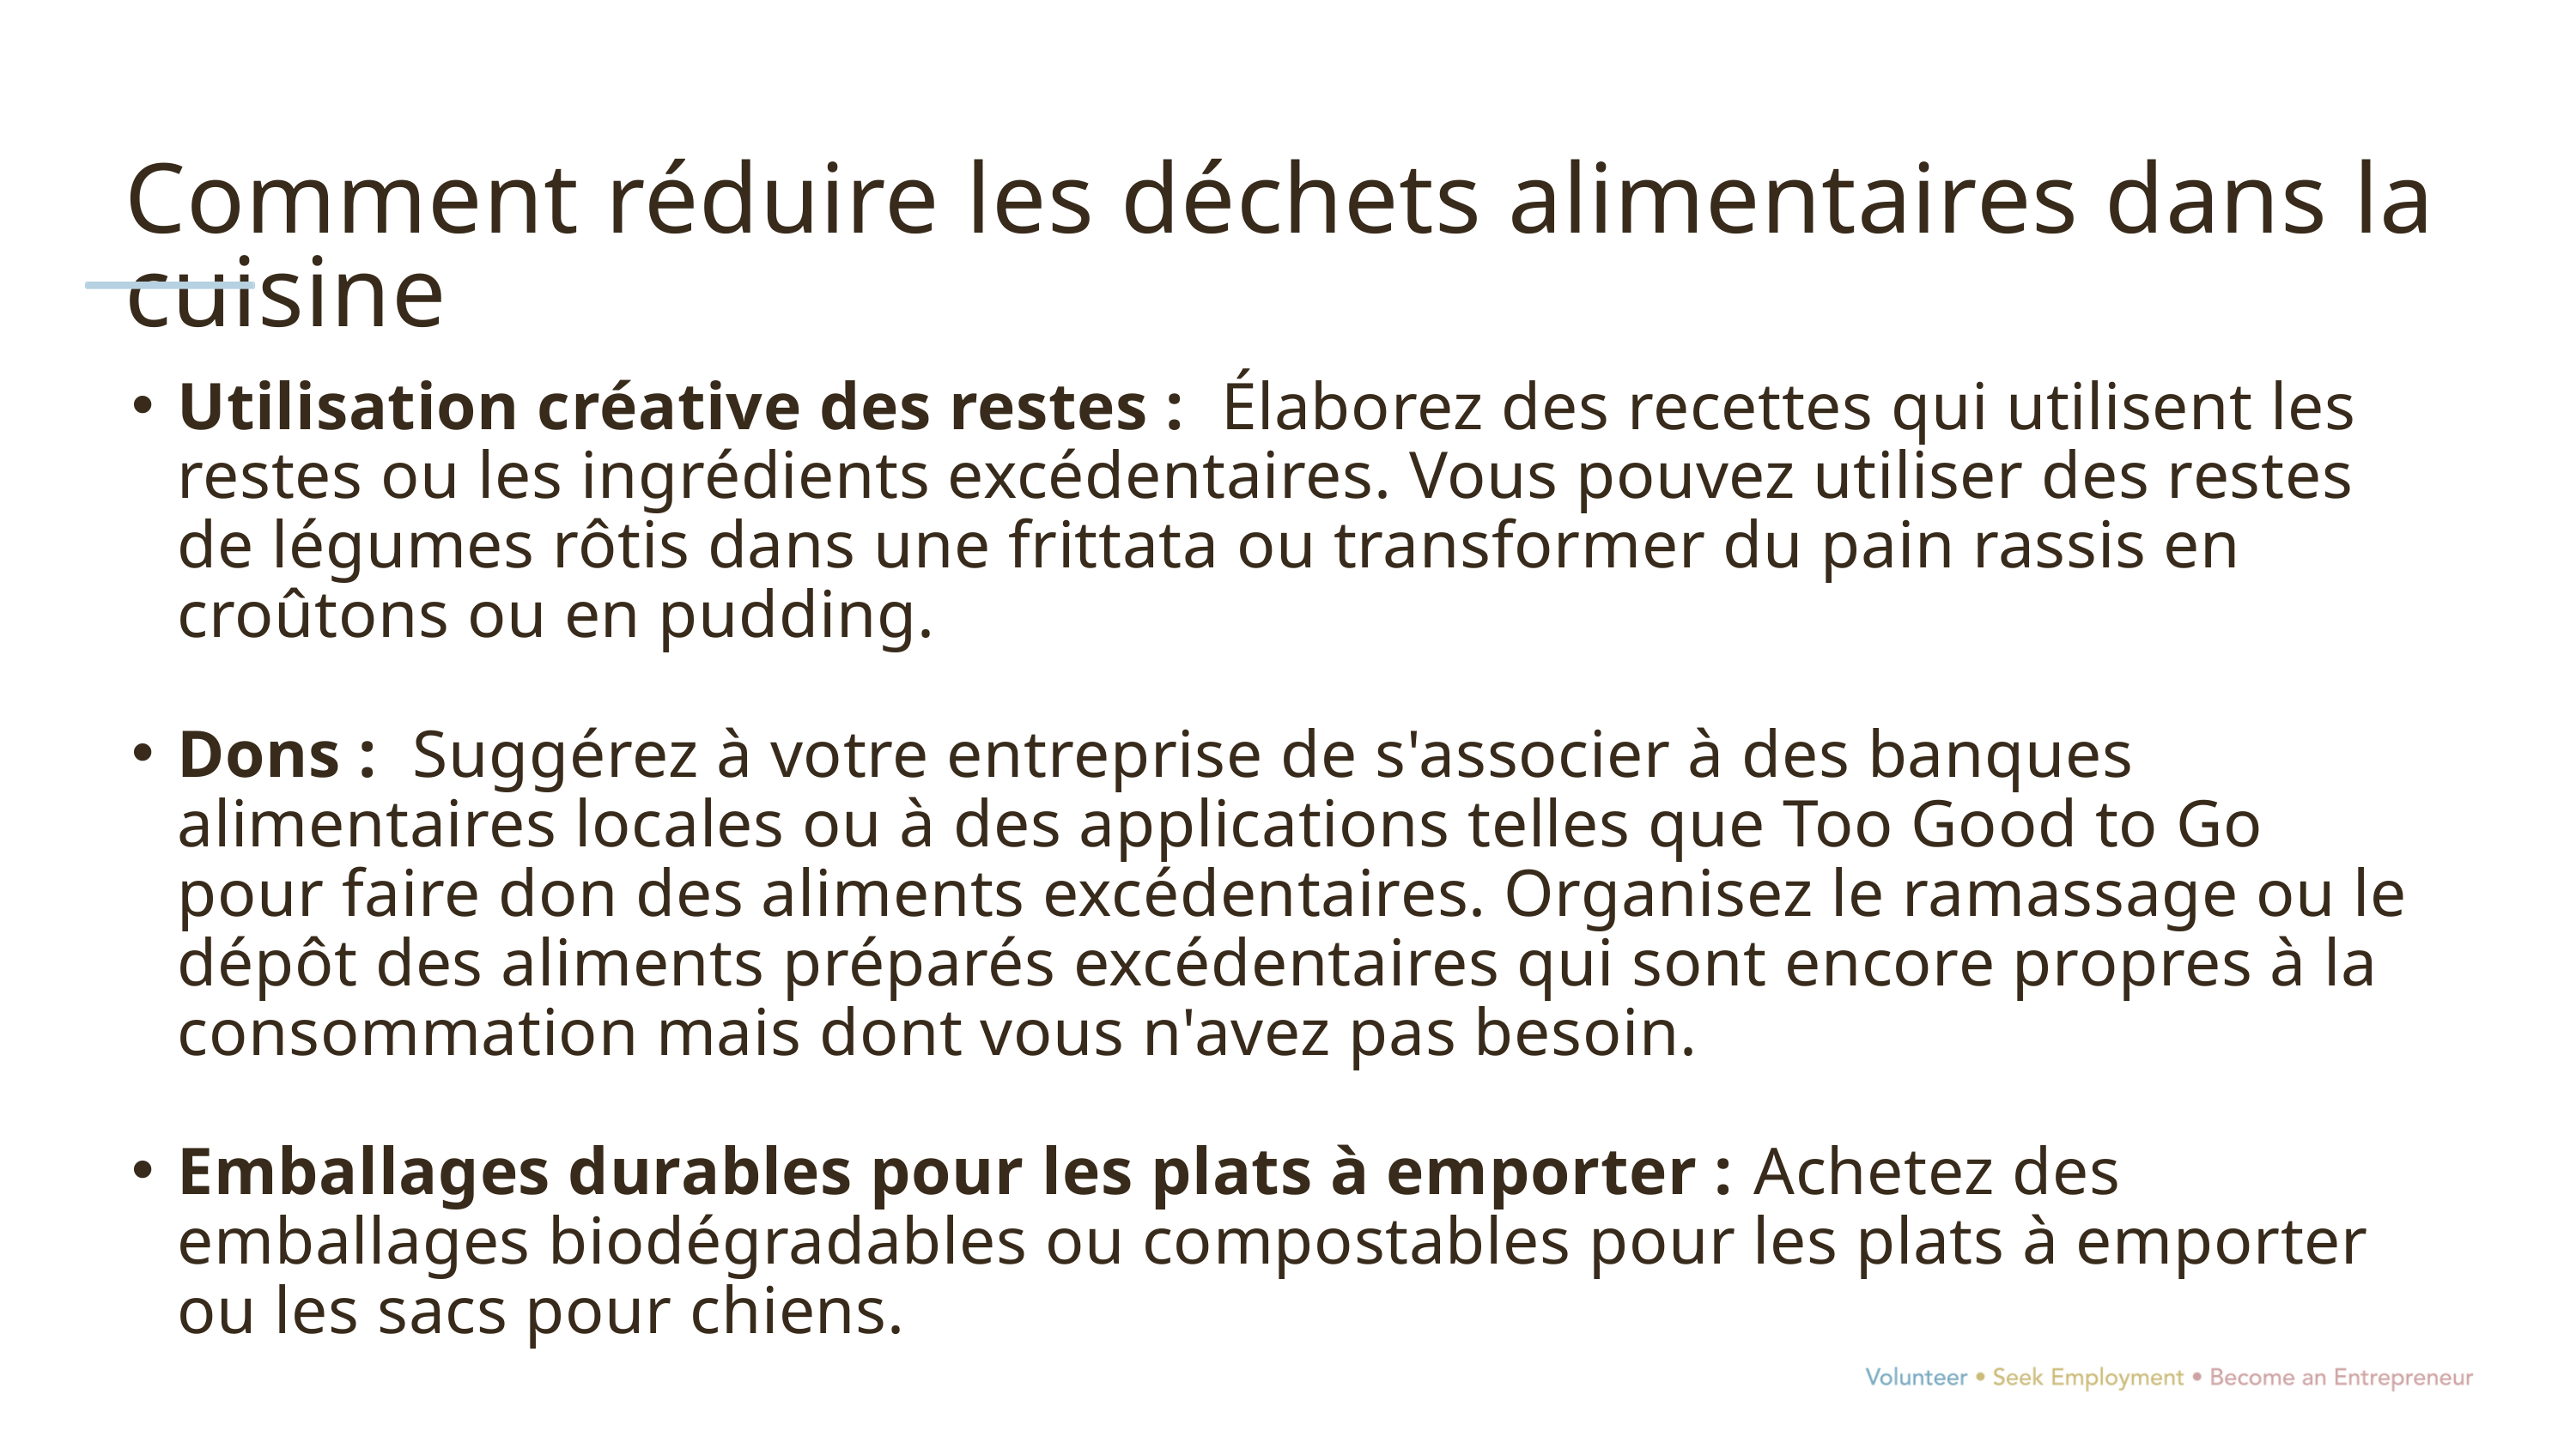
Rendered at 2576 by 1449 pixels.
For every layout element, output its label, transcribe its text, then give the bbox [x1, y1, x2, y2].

text_box Utilisation créative des restes : Élaborez des recettes qui utilisent les restes ou les ingrédients excédentaires. Vous pouvez utiliser des restes de légumes rôtis dans une frittata ou transformer du pain rassis en croûtons ou en pudding. Dons : Suggérez à votre entreprise de s'associer à des banques alimentaires locales ou à des applications telles que Too Good to Go pour faire don des aliments excédentaires. Organisez le ramassage ou le dépôt des aliments préparés excédentaires qui sont encore propres à la consommation mais dont vous n'avez pas besoin. Emballages durables pour les plats à emporter : Achetez des emballages biodégradables ou compostables pour les plats à emporter ou les sacs pour chiens. [85, 372, 2432, 1416]
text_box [84, 281, 256, 289]
text_box Comment réduire les déchets alimentaires dans la cuisine [125, 158, 2470, 440]
text_box [1827, 1347, 2538, 1421]
